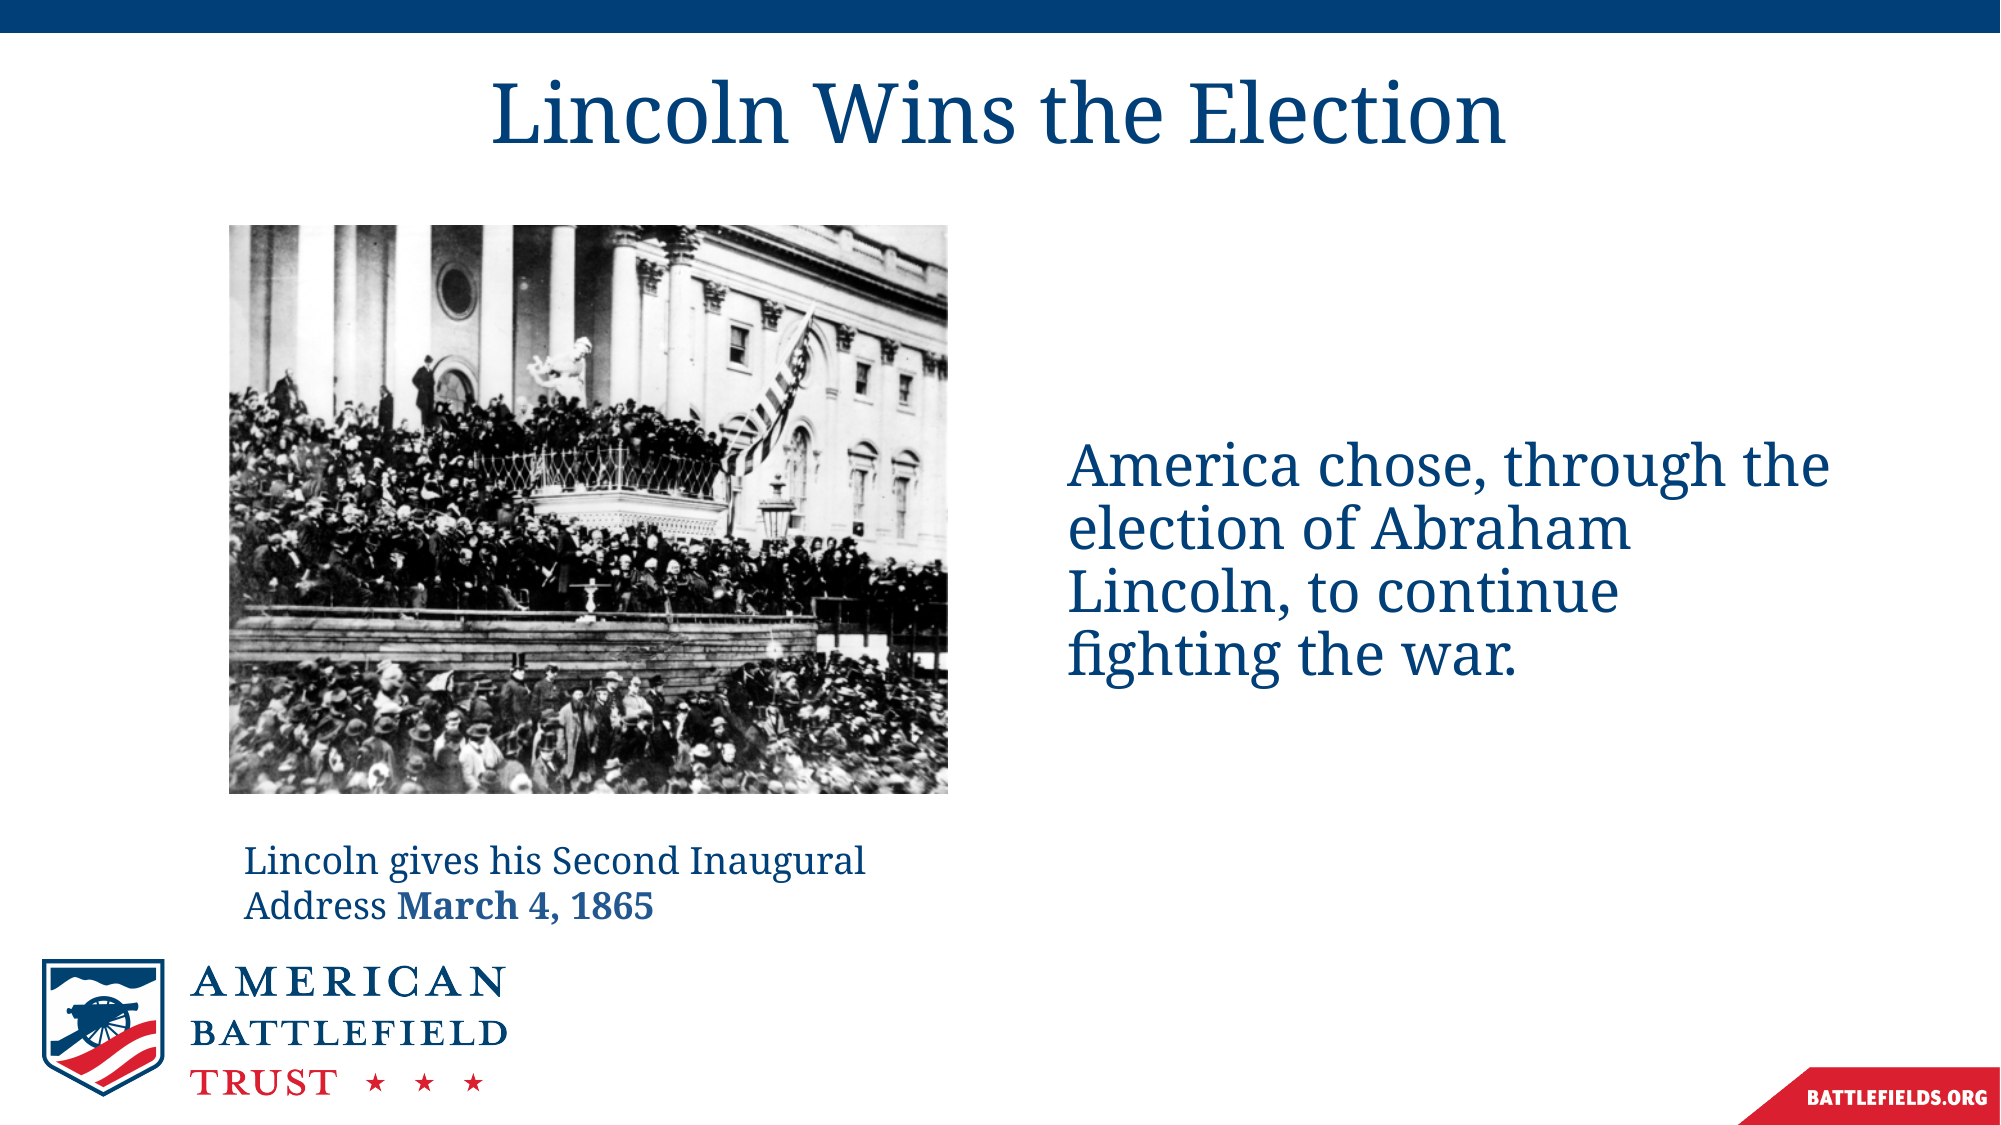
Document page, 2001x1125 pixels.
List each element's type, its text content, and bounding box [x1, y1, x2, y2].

picture [42, 959, 508, 1097]
title Lincoln Wins the Election [137, 43, 1863, 189]
picture [228, 225, 948, 794]
picture [1737, 1067, 2000, 1125]
list America chose, through the election of Abraham Lincoln, to continue fighting the war. [1052, 428, 1863, 1082]
text_box Lincoln gives his Second Inaugural Address March 4, 1865 [228, 829, 961, 935]
